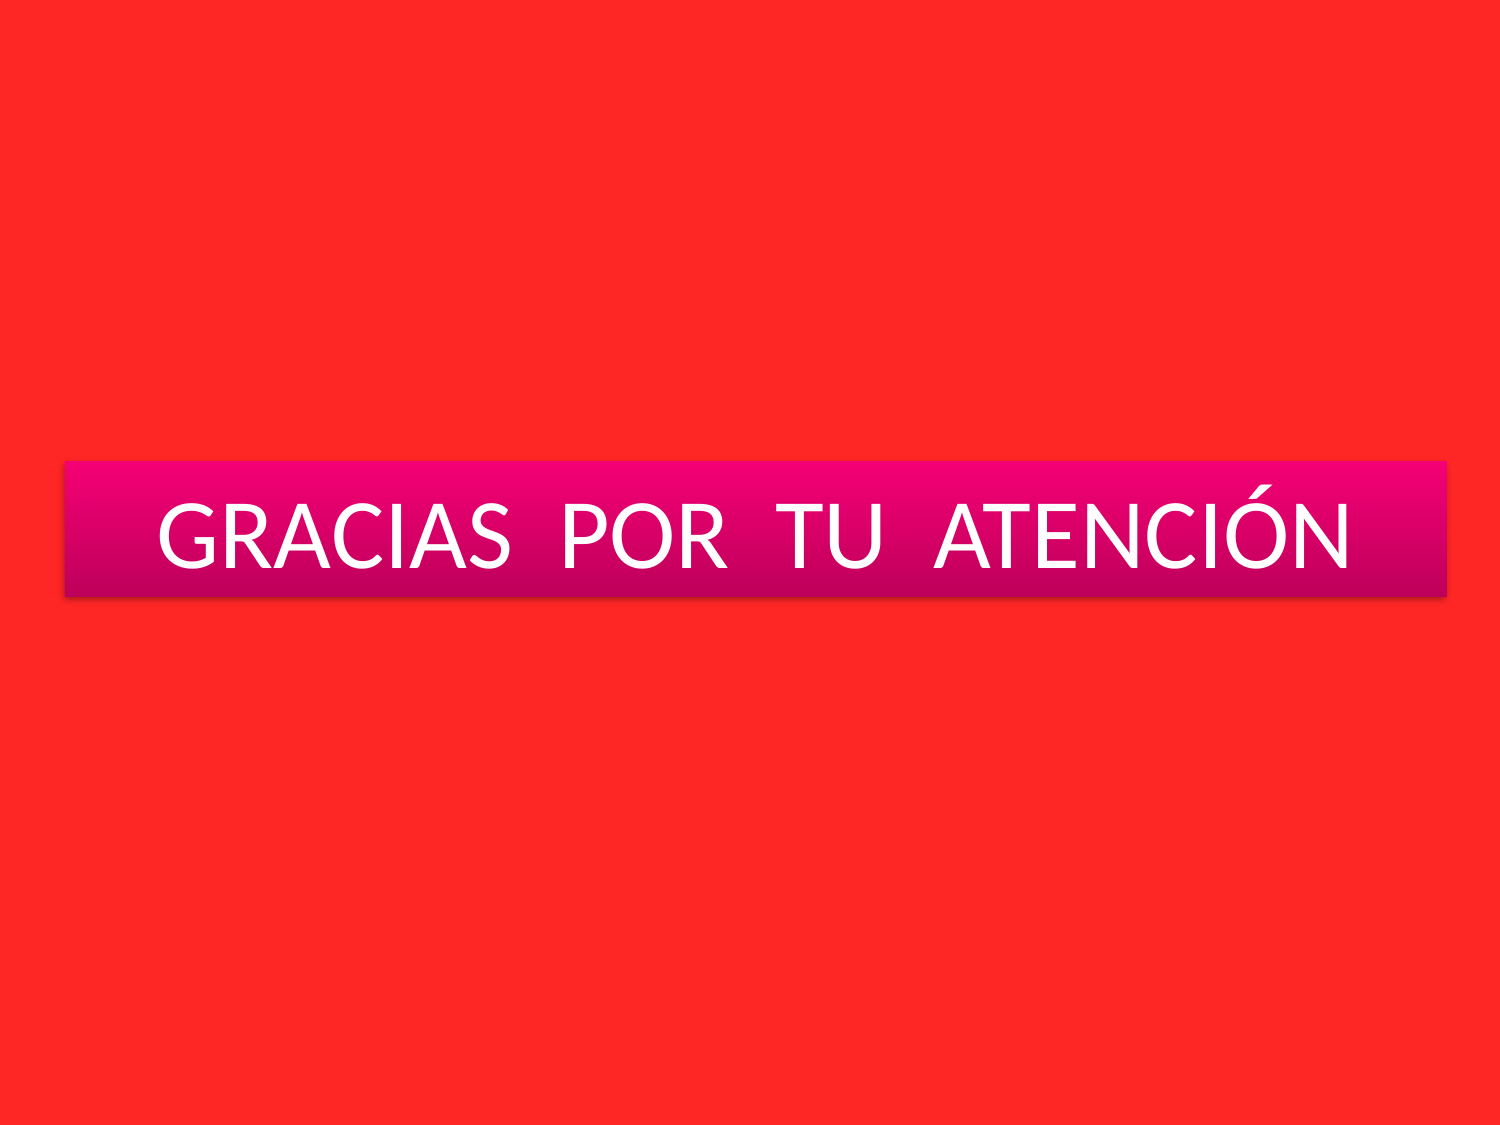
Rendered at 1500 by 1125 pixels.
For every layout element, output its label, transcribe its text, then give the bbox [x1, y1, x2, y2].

text_box GRACIAS POR TU ATENCIÓN [64, 461, 1447, 597]
